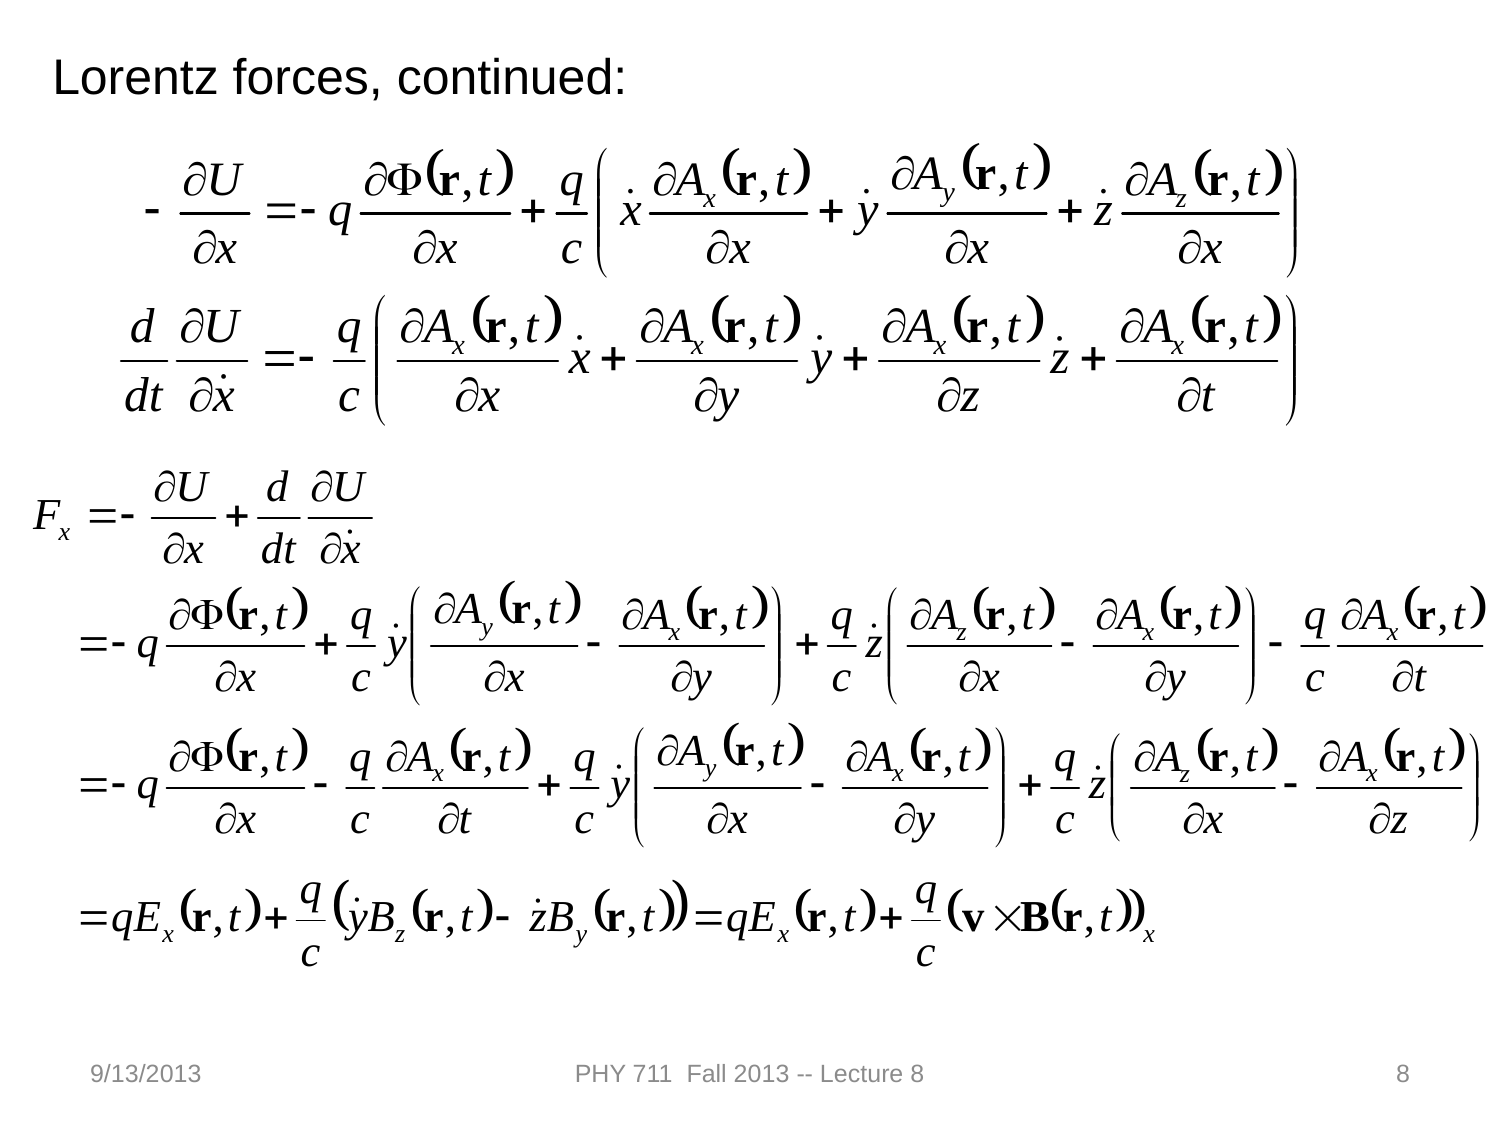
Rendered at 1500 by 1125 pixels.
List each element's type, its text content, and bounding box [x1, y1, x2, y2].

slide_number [75, 1042, 425, 1103]
footer PHY 711 Fall 2013 -- Lecture 8 [512, 1042, 988, 1103]
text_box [137, 137, 1311, 286]
text_box Lorentz forces, continued: [37, 37, 1263, 112]
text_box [112, 287, 1313, 435]
slide_number 8 [1074, 1042, 1425, 1103]
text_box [24, 458, 1491, 976]
